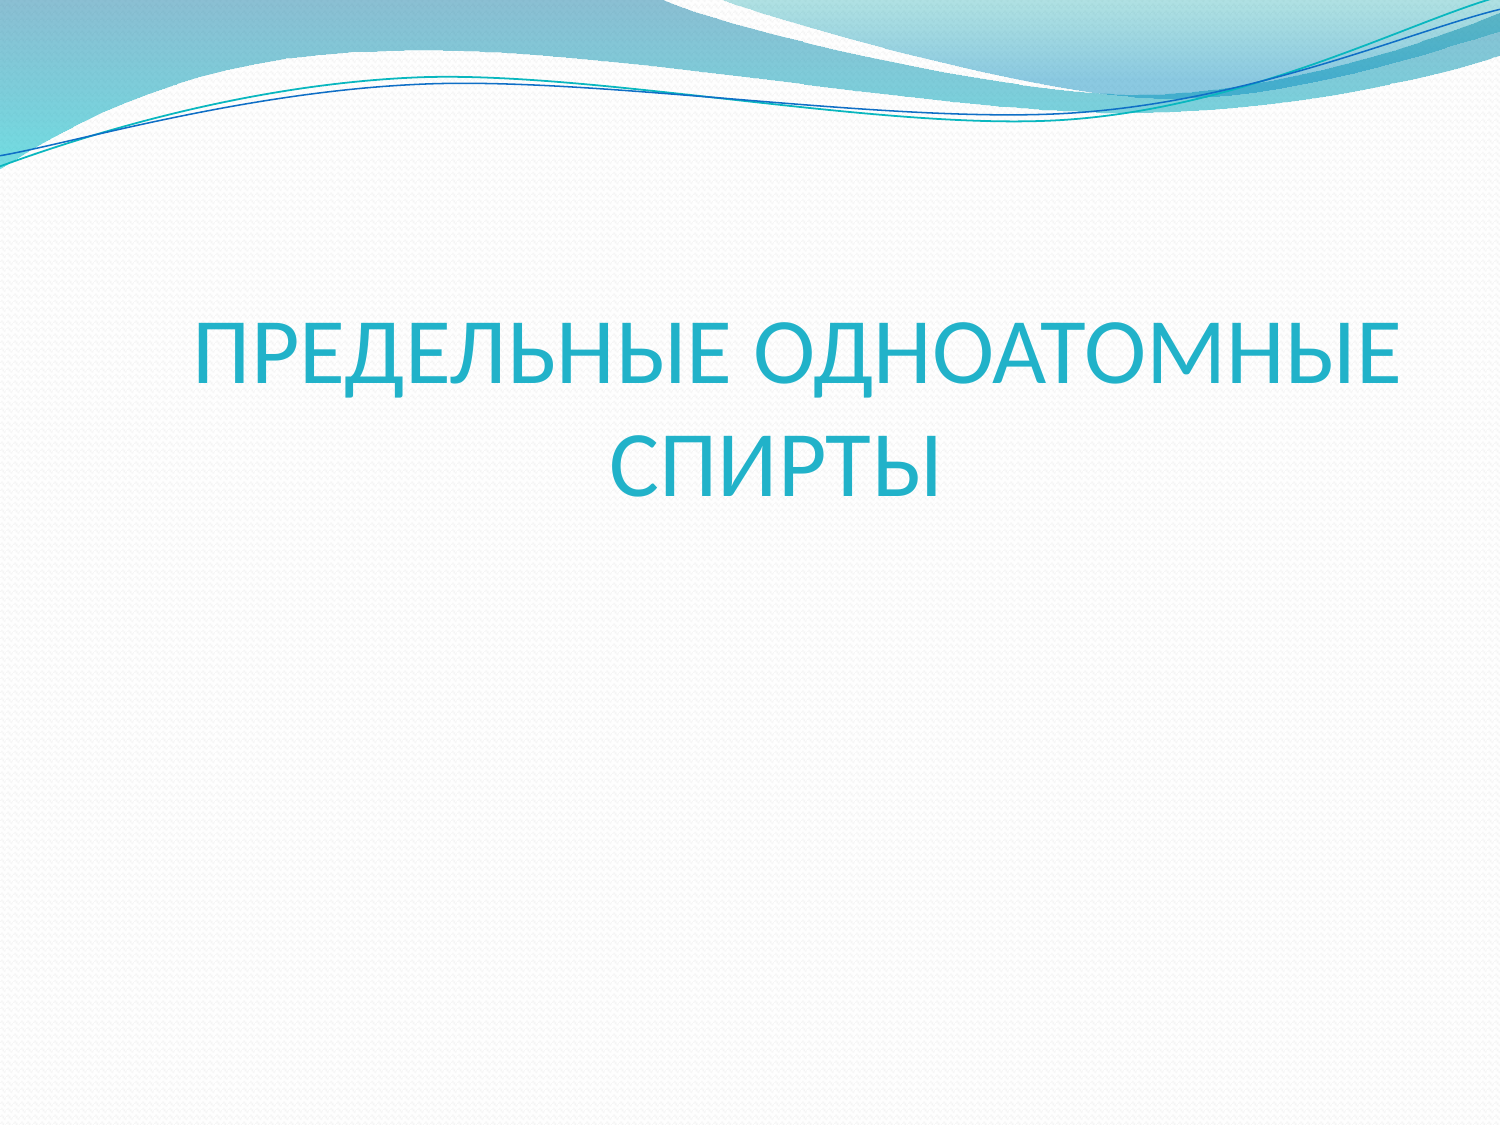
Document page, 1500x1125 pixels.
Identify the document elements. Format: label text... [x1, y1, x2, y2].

title ПРЕДЕЛЬНЫЕ ОДНОАТОМНЫЕ СПИРТЫ [112, 219, 1463, 516]
